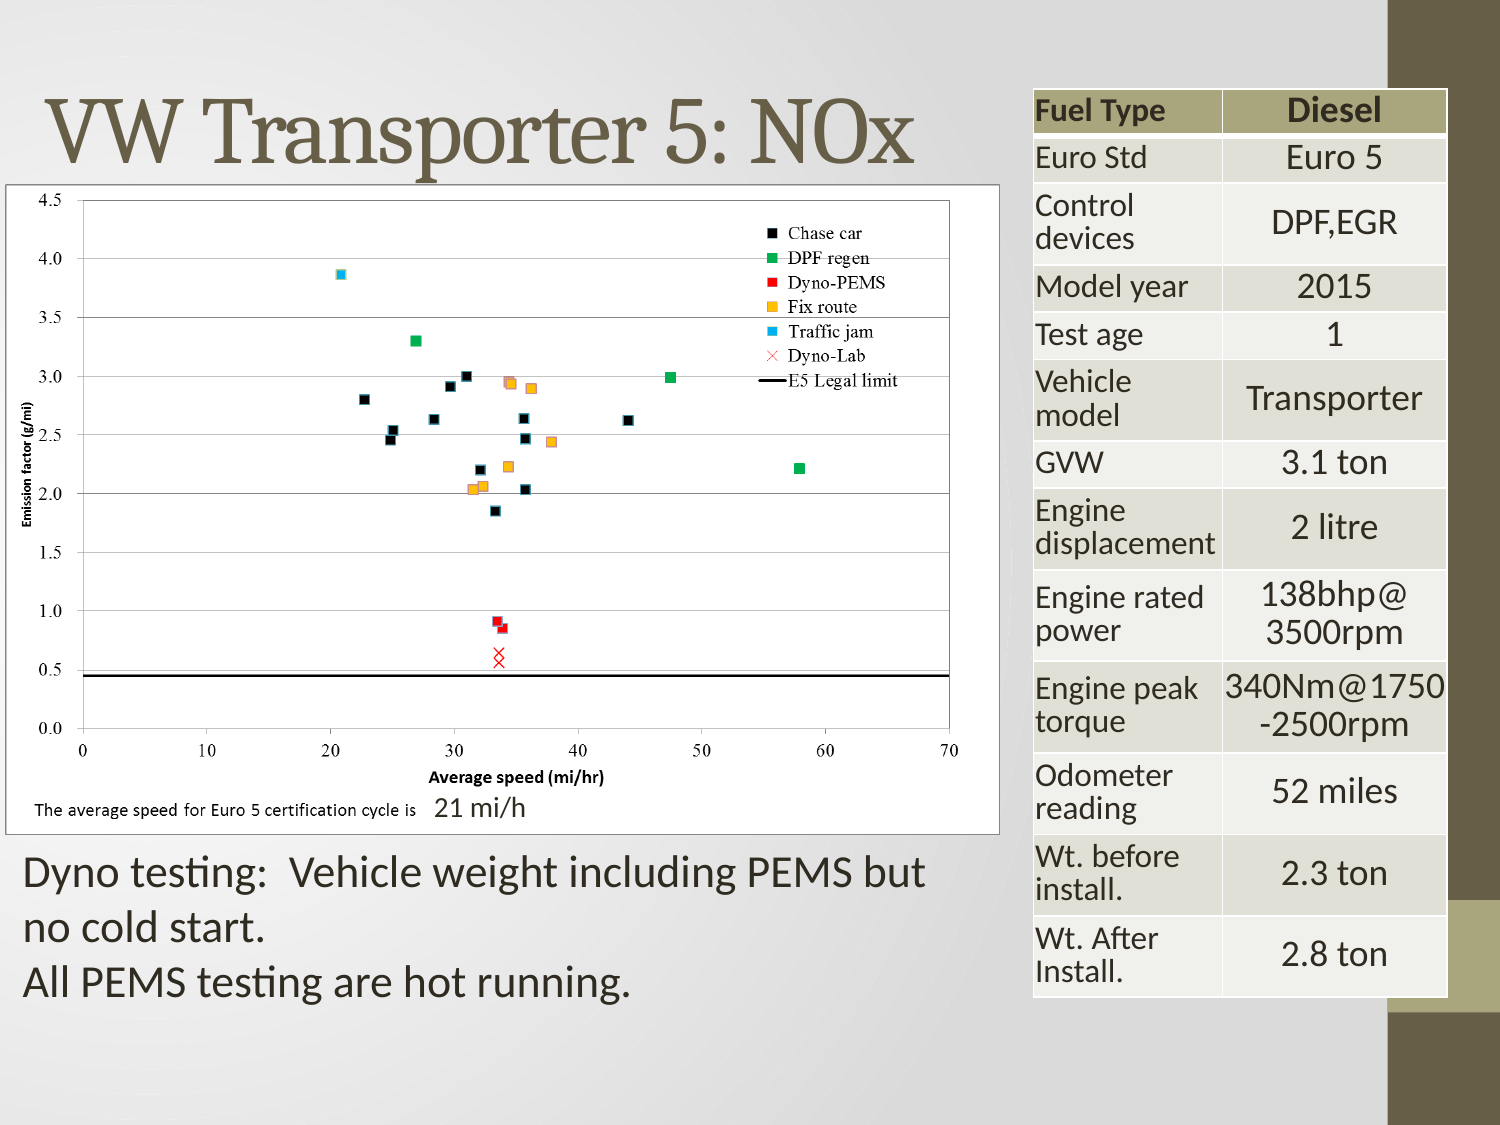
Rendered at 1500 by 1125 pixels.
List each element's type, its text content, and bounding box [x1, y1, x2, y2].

table_cell Euro Std [1034, 139, 1222, 182]
table_cell Engine rated power [1034, 571, 1222, 660]
table_cell 52 miles [1223, 754, 1446, 834]
table_cell Engine peak torque [1034, 662, 1222, 752]
table_cell 1 [1223, 313, 1446, 359]
table_header Fuel Type [1034, 90, 1222, 133]
table_cell GVW [1034, 442, 1222, 487]
table_header Diesel [1223, 90, 1446, 133]
table_cell DPF,EGR [1223, 184, 1446, 264]
table_cell 2.8 ton [1223, 917, 1446, 996]
text_box Dyno testing: Vehicle weight including PEMS but no cold start. All PEMS testing are hot running. [7, 839, 951, 1014]
table_cell Vehicle model [1034, 360, 1222, 440]
table_cell 340Nm@1750-2500rpm [1223, 662, 1446, 752]
table_cell 3.1 ton [1223, 442, 1446, 487]
picture [5, 183, 1000, 835]
table_cell Odometer reading [1034, 754, 1222, 834]
table_cell Test age [1034, 313, 1222, 359]
table_cell Euro 5 [1223, 139, 1446, 182]
table_cell Model year [1034, 266, 1222, 311]
table_cell 2.3 ton [1223, 835, 1446, 915]
title VW Transporter 5: NOx [29, 30, 1280, 219]
table_cell Wt. After Install. [1034, 917, 1222, 996]
table_cell Control devices [1034, 184, 1222, 264]
table_cell Wt. before install. [1034, 835, 1222, 915]
table_cell Transporter [1223, 360, 1446, 440]
table_cell Engine displacement [1034, 489, 1222, 569]
table_cell 2015 [1223, 266, 1446, 311]
table_cell 2 litre [1223, 489, 1446, 569]
table_cell 138bhp@ 3500rpm [1223, 571, 1446, 660]
